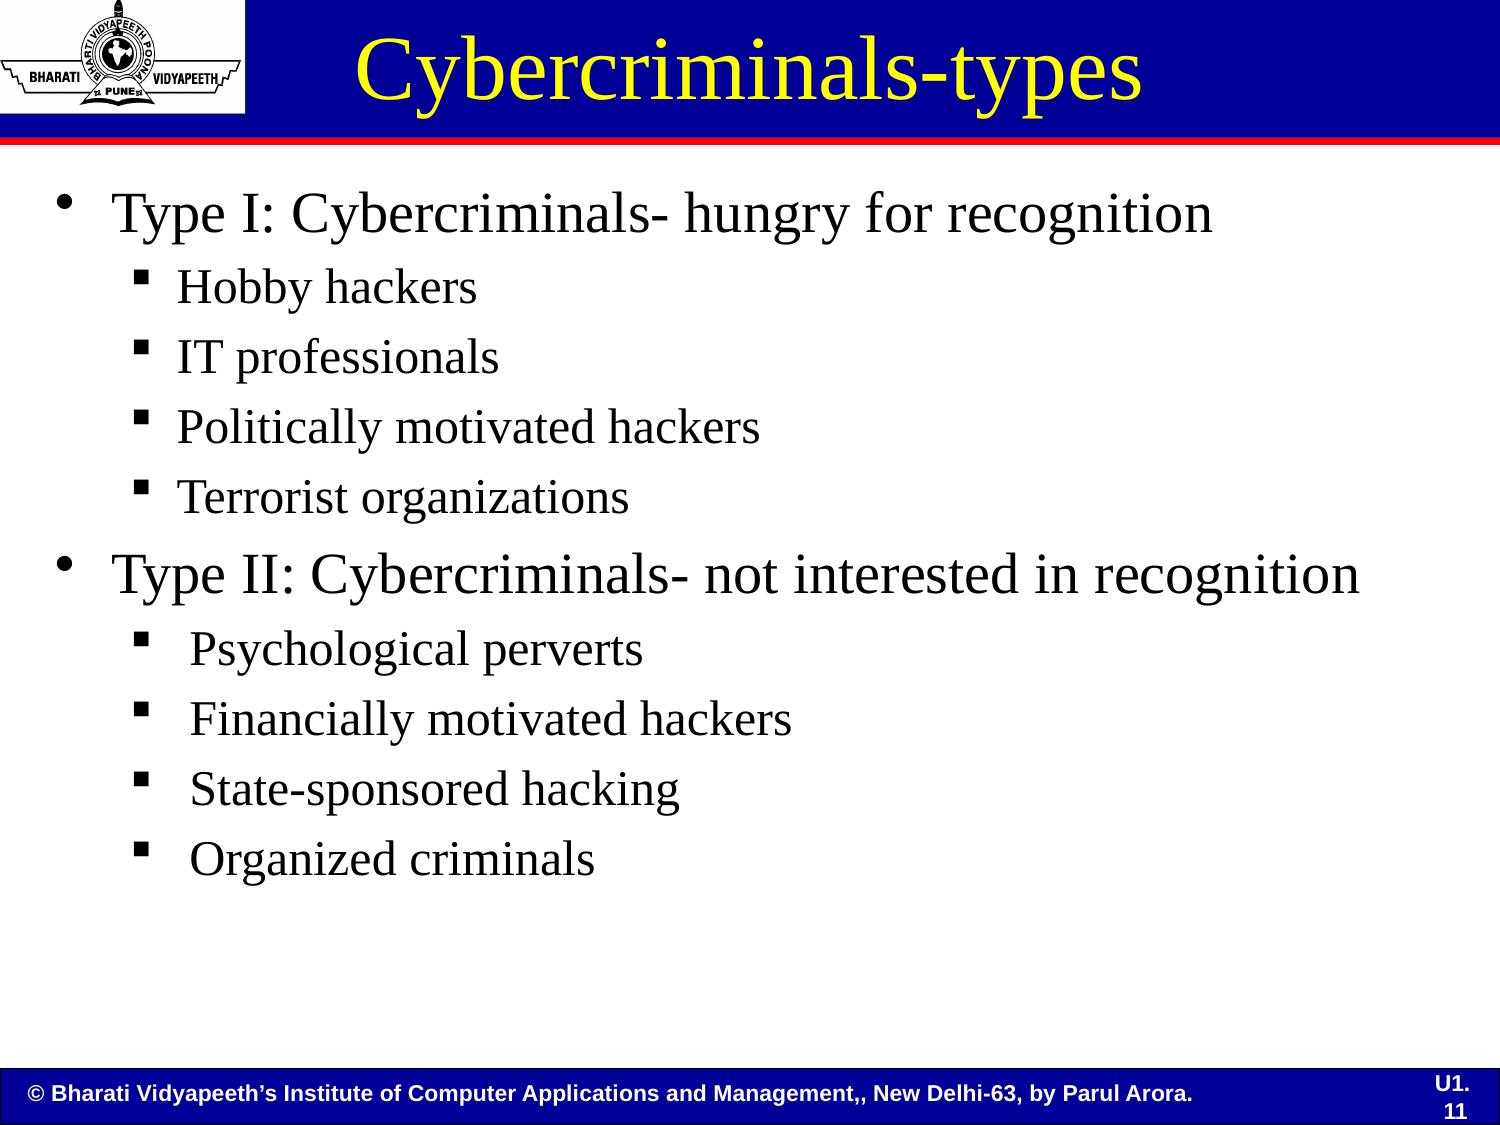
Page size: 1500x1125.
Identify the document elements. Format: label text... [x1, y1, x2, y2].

title Cybercriminals-types [75, 0, 1425, 166]
picture [0, 0, 75, 106]
list Type I: Cybercriminals- hungry for recognition Hobby hackers IT professionals Politically motivated hackers Terrorist organizations Type II: Cybercriminals- not interested in recognition Psychological perverts Financially motivated hackers State-sponsored hacking Organized criminals [39, 166, 1469, 1024]
